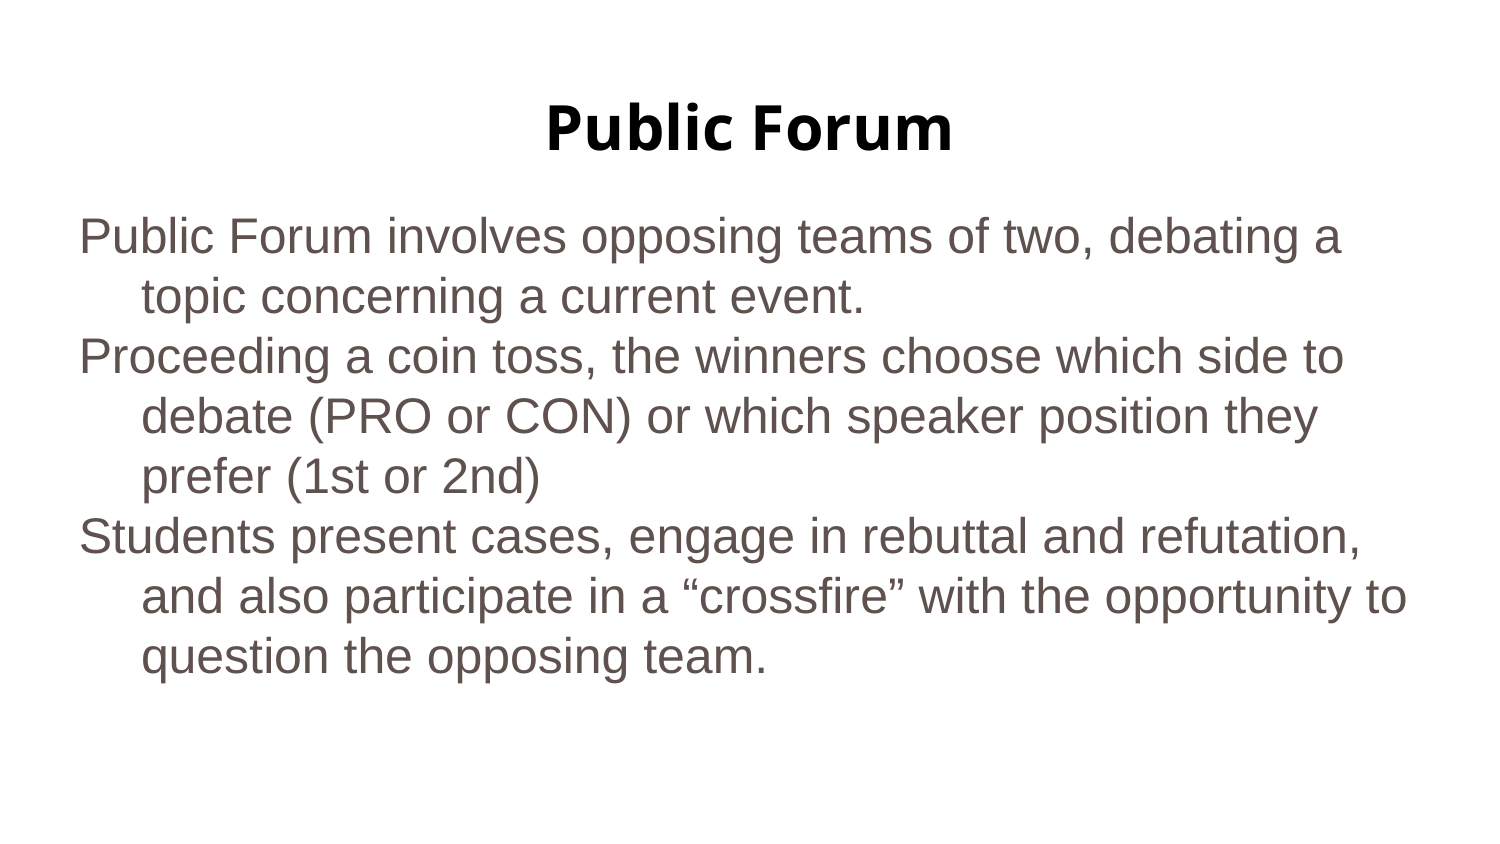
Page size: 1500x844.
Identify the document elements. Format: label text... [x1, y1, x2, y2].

list Public Forum involves opposing teams of two, debating a topic concerning a current event. Proceeding a coin toss, the winners choose which side to debate (PRO or CON) or which speaker position they prefer (1st or 2nd) Students present cases, engage in rebuttal and refutation, and also participate in a “crossfire” with the opportunity to question the opposing team. [51, 189, 1449, 750]
title Public Forum [51, 72, 1449, 176]
